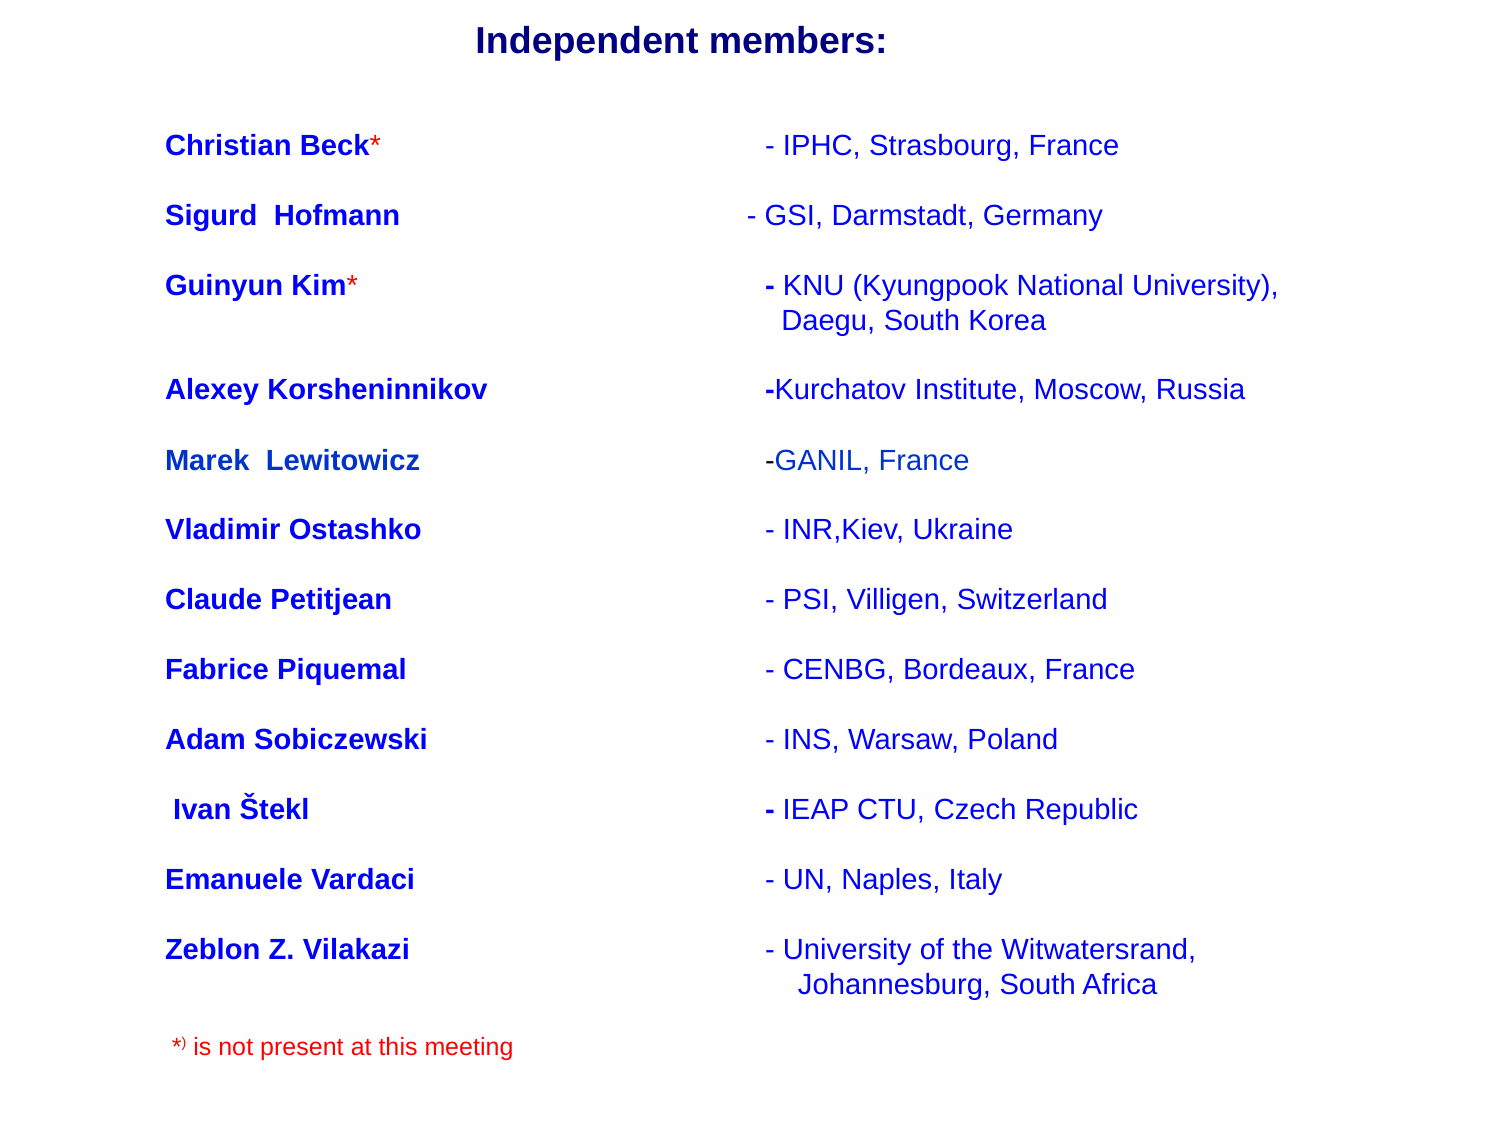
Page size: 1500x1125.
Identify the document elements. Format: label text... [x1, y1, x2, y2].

text_box Independent members: Christian Beck* - IPHC, Strasbourg, France Sigurd Hofmann - GSI, Darmstadt, Germany Guinyun Kim* - KNU (Kyungpook National University), Daegu, South Korea Alexey Korsheninnikov -Kurchatov Institute, Moscow, Russia Marek Lewitowicz -GANIL, France Vladimir Ostashko - INR,Kiev, Ukraine Claude Petitjean - PSI, Villigen, Switzerland Fabrice Piquemal - CENBG, Bordeaux, France Adam Sobiczewski - INS, Warsaw, Poland Ivan Štekl - IEAP CTU, Czech Republic Emanuele Vardaci - UN, Naples, Italy Zeblon Z. Vilakazi - University of the Witwatersrand, Johannesburg, South Africa *) is not present at this meeting [0, 8, 1500, 1125]
